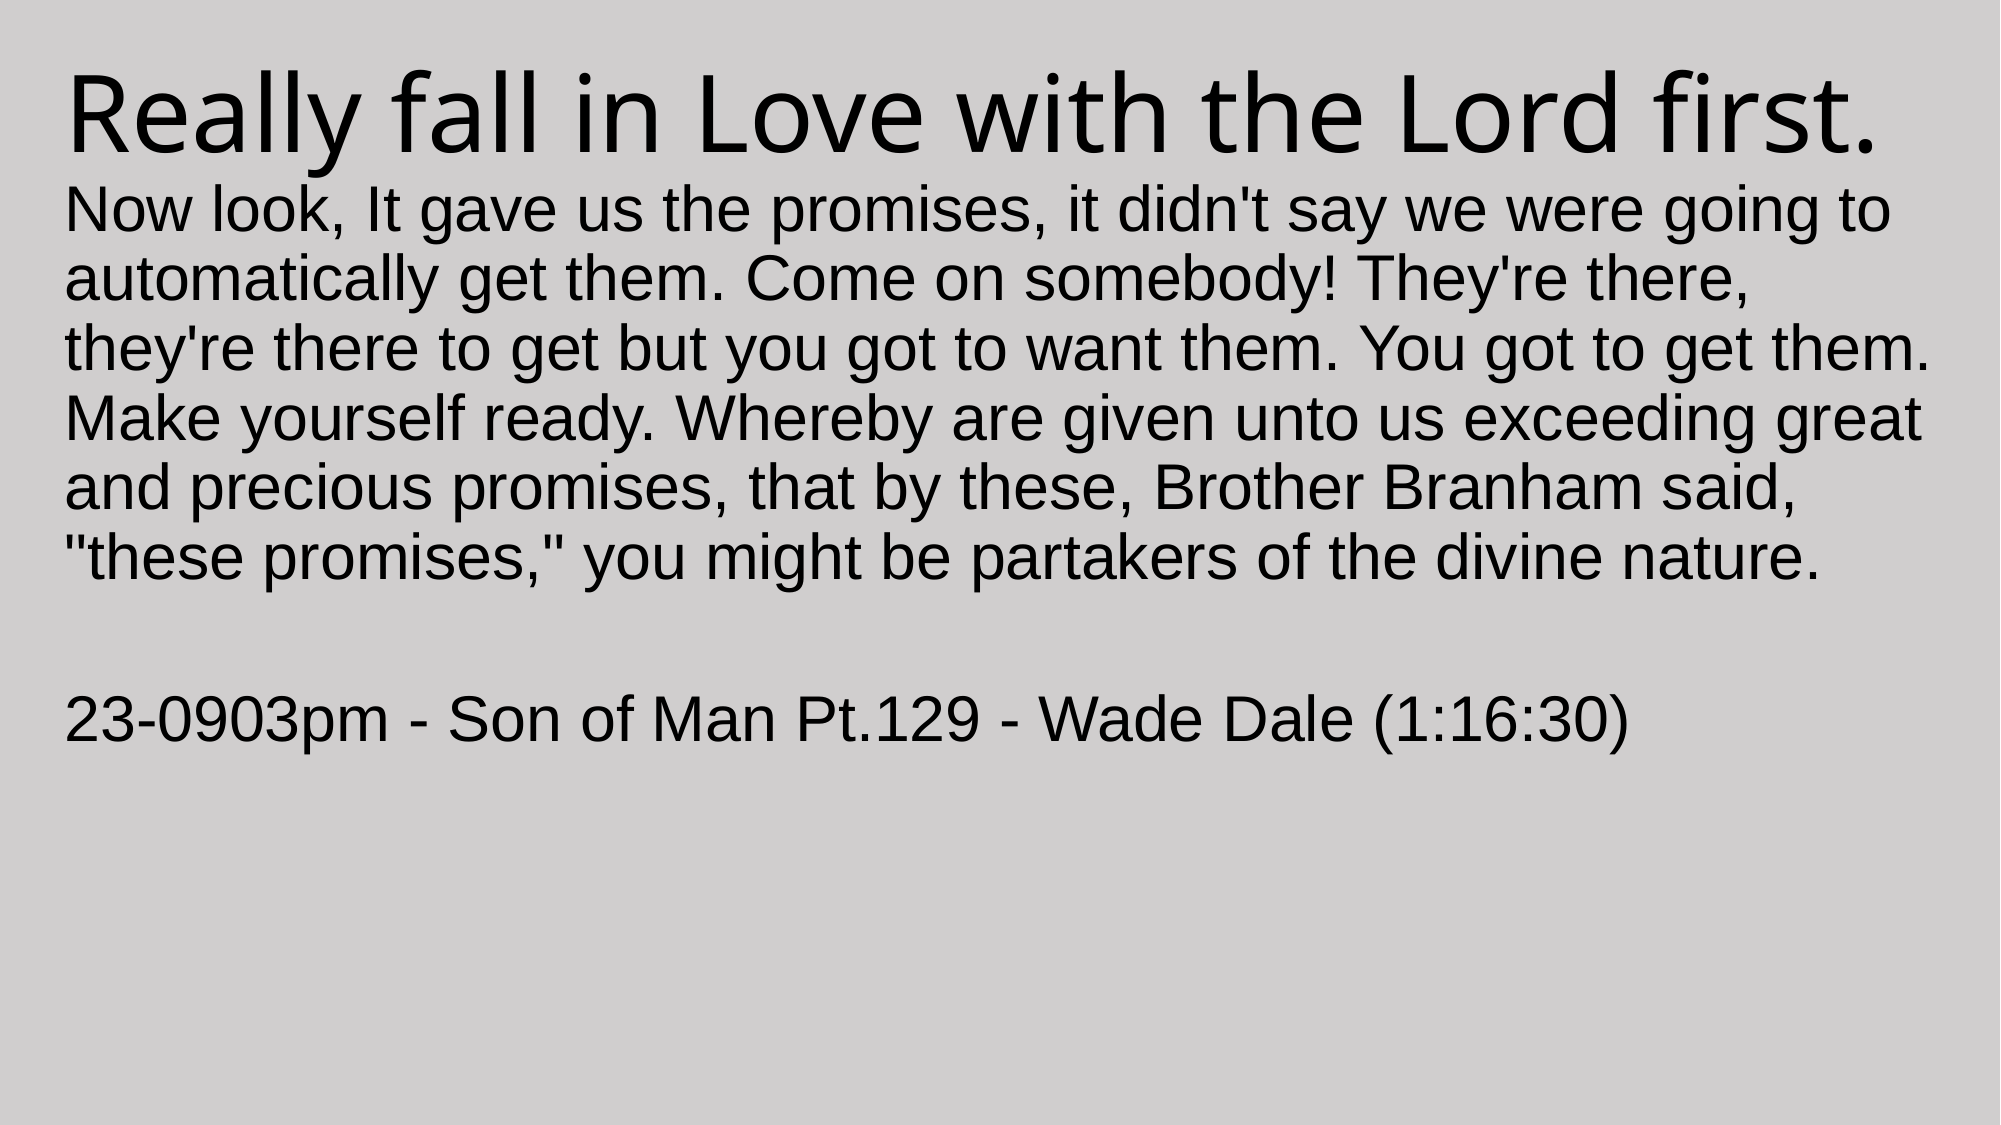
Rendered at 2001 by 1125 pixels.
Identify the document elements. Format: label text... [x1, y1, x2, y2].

title Really fall in Love with the Lord first. Now look, It gave us the promises, it didn't say we were going to automatically get them. Come on somebody! They're there, they're there to get but you got to want them. You got to get them. Make yourself ready. Whereby are given unto us exceeding great and precious promises, that by these, Brother Branham said, "these promises," you might be partakers of the divine nature. 23-0903pm - Son of Man Pt.129 - Wade Dale (1:16:30) [49, 52, 1951, 1074]
